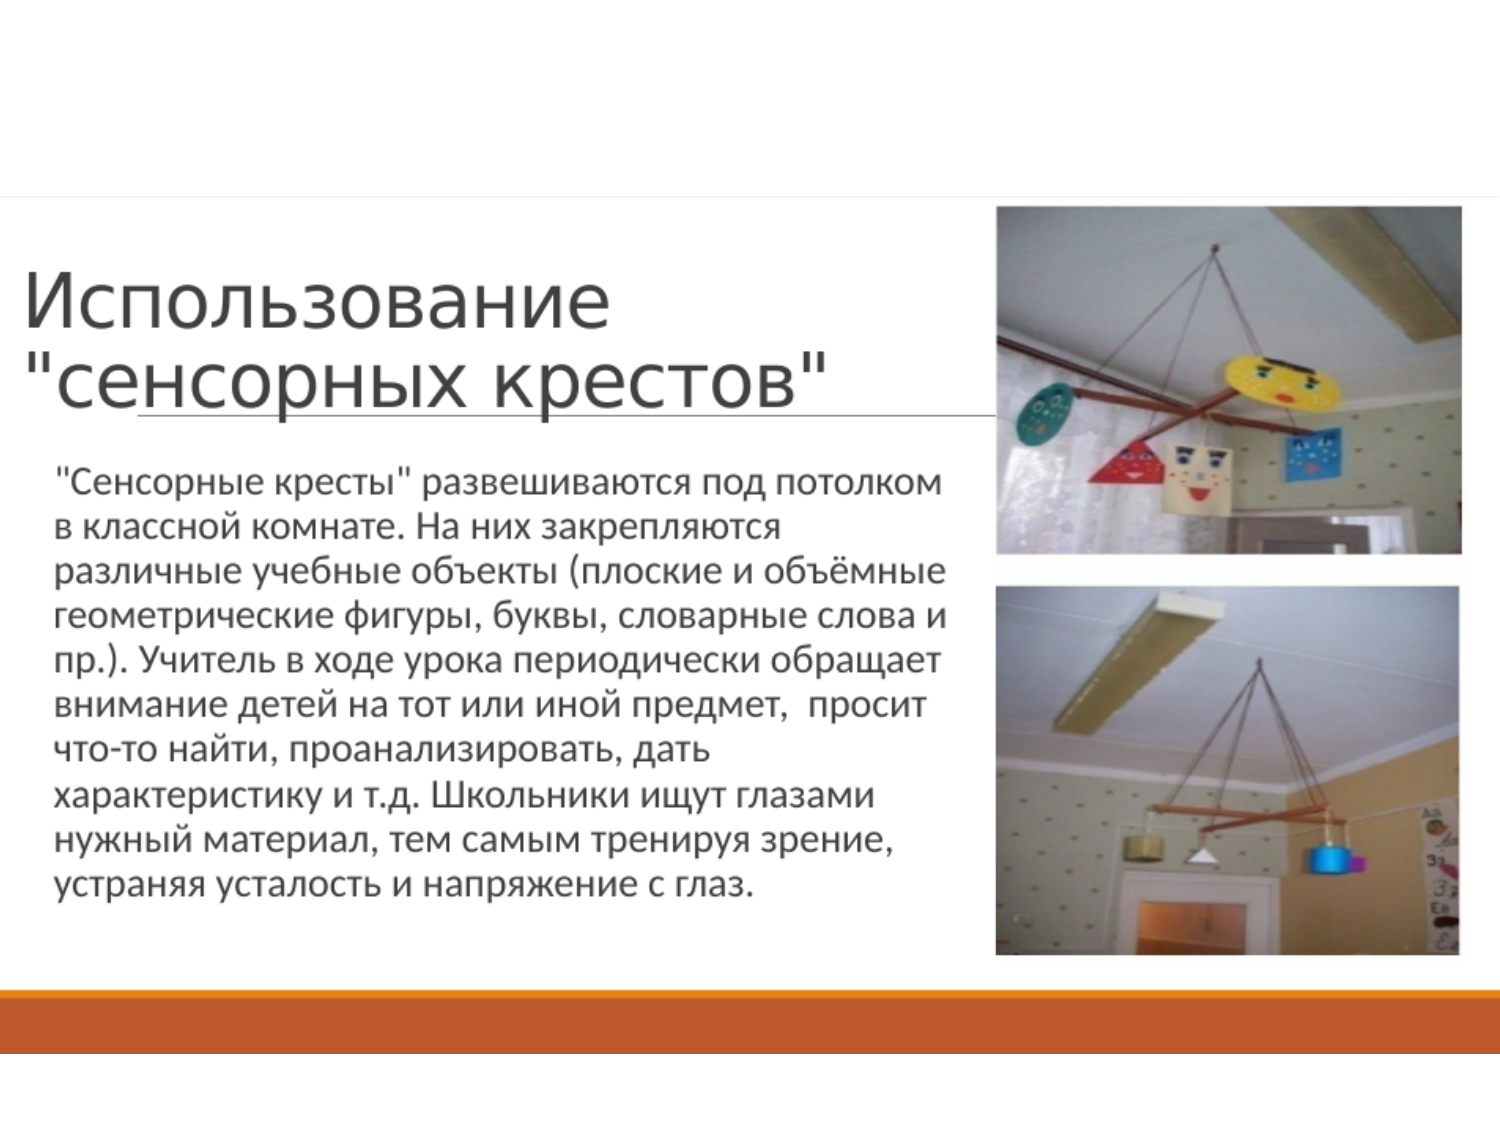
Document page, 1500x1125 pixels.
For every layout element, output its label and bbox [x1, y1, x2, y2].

list [0, 196, 1500, 1055]
